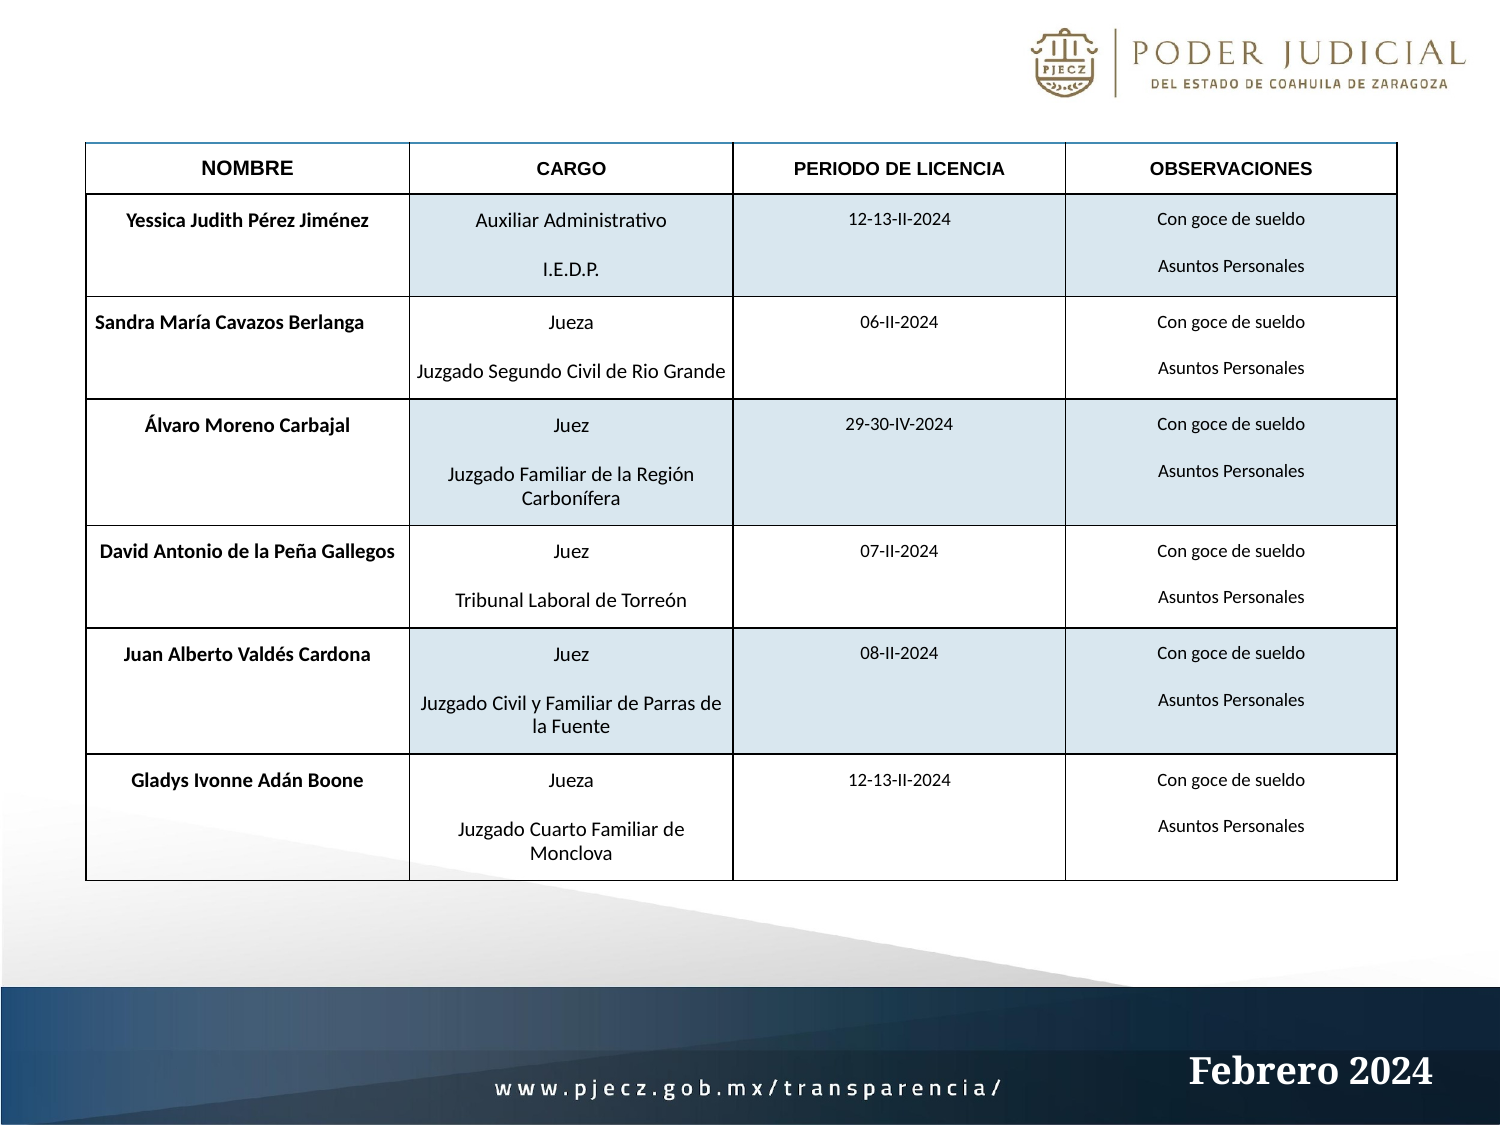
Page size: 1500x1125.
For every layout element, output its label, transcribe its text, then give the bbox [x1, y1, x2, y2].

table_cell 07-II-2024 [734, 526, 1065, 627]
table_cell Con goce de sueldo Asuntos Personales [1066, 629, 1396, 753]
table_cell 29-30-IV-2024 [734, 400, 1065, 525]
table_header CARGO [410, 144, 732, 193]
table_cell Juez Juzgado Civil y Familiar de Parras de la Fuente [410, 629, 732, 753]
text_box Febrero 2024 [1140, 1039, 1483, 1100]
table_cell Auxiliar Administrativo I.E.D.P. [410, 195, 732, 296]
table_header OBSERVACIONES [1066, 144, 1396, 193]
table_cell Con goce de sueldo Asuntos Personales [1066, 755, 1396, 880]
table_cell Jueza Juzgado Cuarto Familiar de Monclova [410, 755, 732, 880]
table_cell 12-13-II-2024 [734, 195, 1065, 296]
table_cell Con goce de sueldo Asuntos Personales [1066, 195, 1396, 296]
table_header NOMBRE [86, 144, 409, 193]
table_cell David Antonio de la Peña Gallegos [87, 526, 409, 627]
table_cell Con goce de sueldo Asuntos Personales [1066, 526, 1396, 627]
table_cell Con goce de sueldo Asuntos Personales [1066, 297, 1396, 398]
table_header PERIODO DE LICENCIA [734, 144, 1065, 193]
table_cell 12-13-II-2024 [734, 755, 1065, 880]
table_cell Gladys Ivonne Adán Boone [87, 755, 409, 880]
table_cell Sandra María Cavazos Berlanga [87, 297, 409, 398]
picture [0, 0, 1500, 1125]
table_cell Yessica Judith Pérez Jiménez [87, 195, 409, 296]
table_cell Juan Alberto Valdés Cardona [87, 629, 409, 753]
table_cell Álvaro Moreno Carbajal [87, 400, 409, 525]
table_cell Juez Juzgado Familiar de la Región Carbonífera [410, 400, 732, 525]
table_cell 06-II-2024 [734, 297, 1065, 398]
table_cell Juez Tribunal Laboral de Torreón [410, 526, 732, 627]
table_cell 08-II-2024 [734, 629, 1065, 753]
table_cell Con goce de sueldo Asuntos Personales [1066, 400, 1396, 525]
table_cell Jueza Juzgado Segundo Civil de Rio Grande [410, 297, 732, 398]
